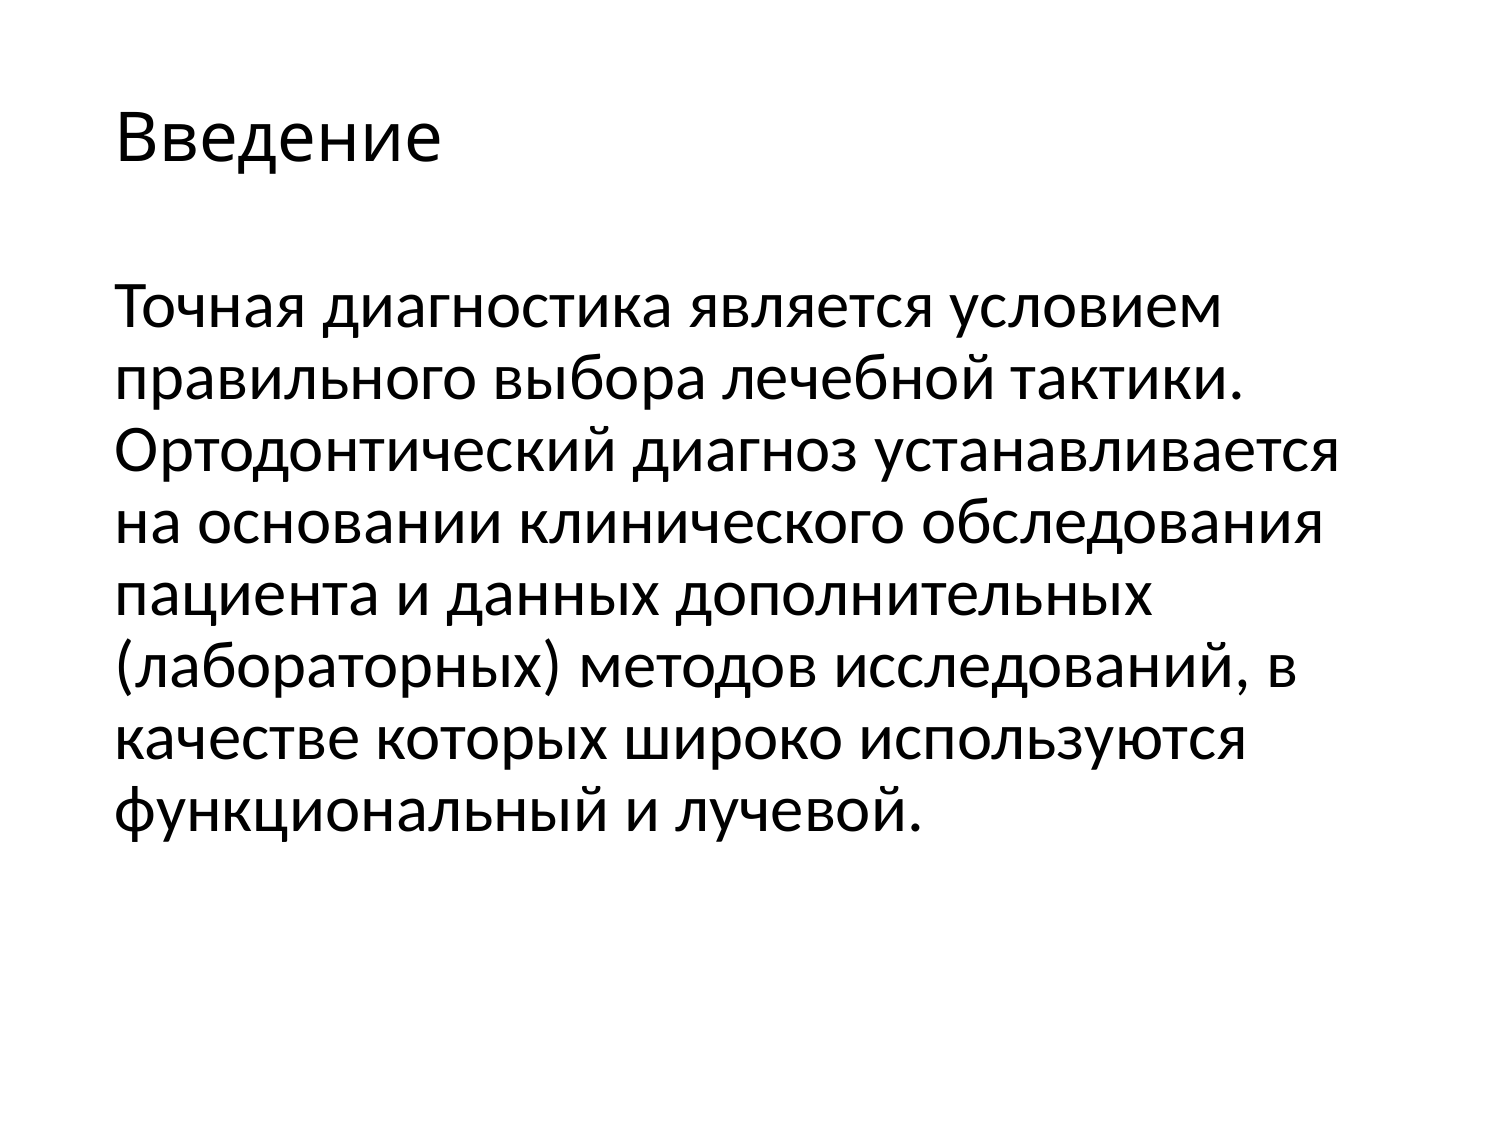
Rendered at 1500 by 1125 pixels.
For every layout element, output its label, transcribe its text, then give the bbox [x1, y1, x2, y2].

list Точная диагностика является условием правильного выбора лечебной тактики. Ортодонтический диагноз устанавливается на основании клинического обследования пациента и данных дополнительных (лабораторных) методов исследований, в качестве которых широко используются функциональный и лучевой. [99, 262, 1400, 938]
title Введение [99, 45, 1400, 233]
